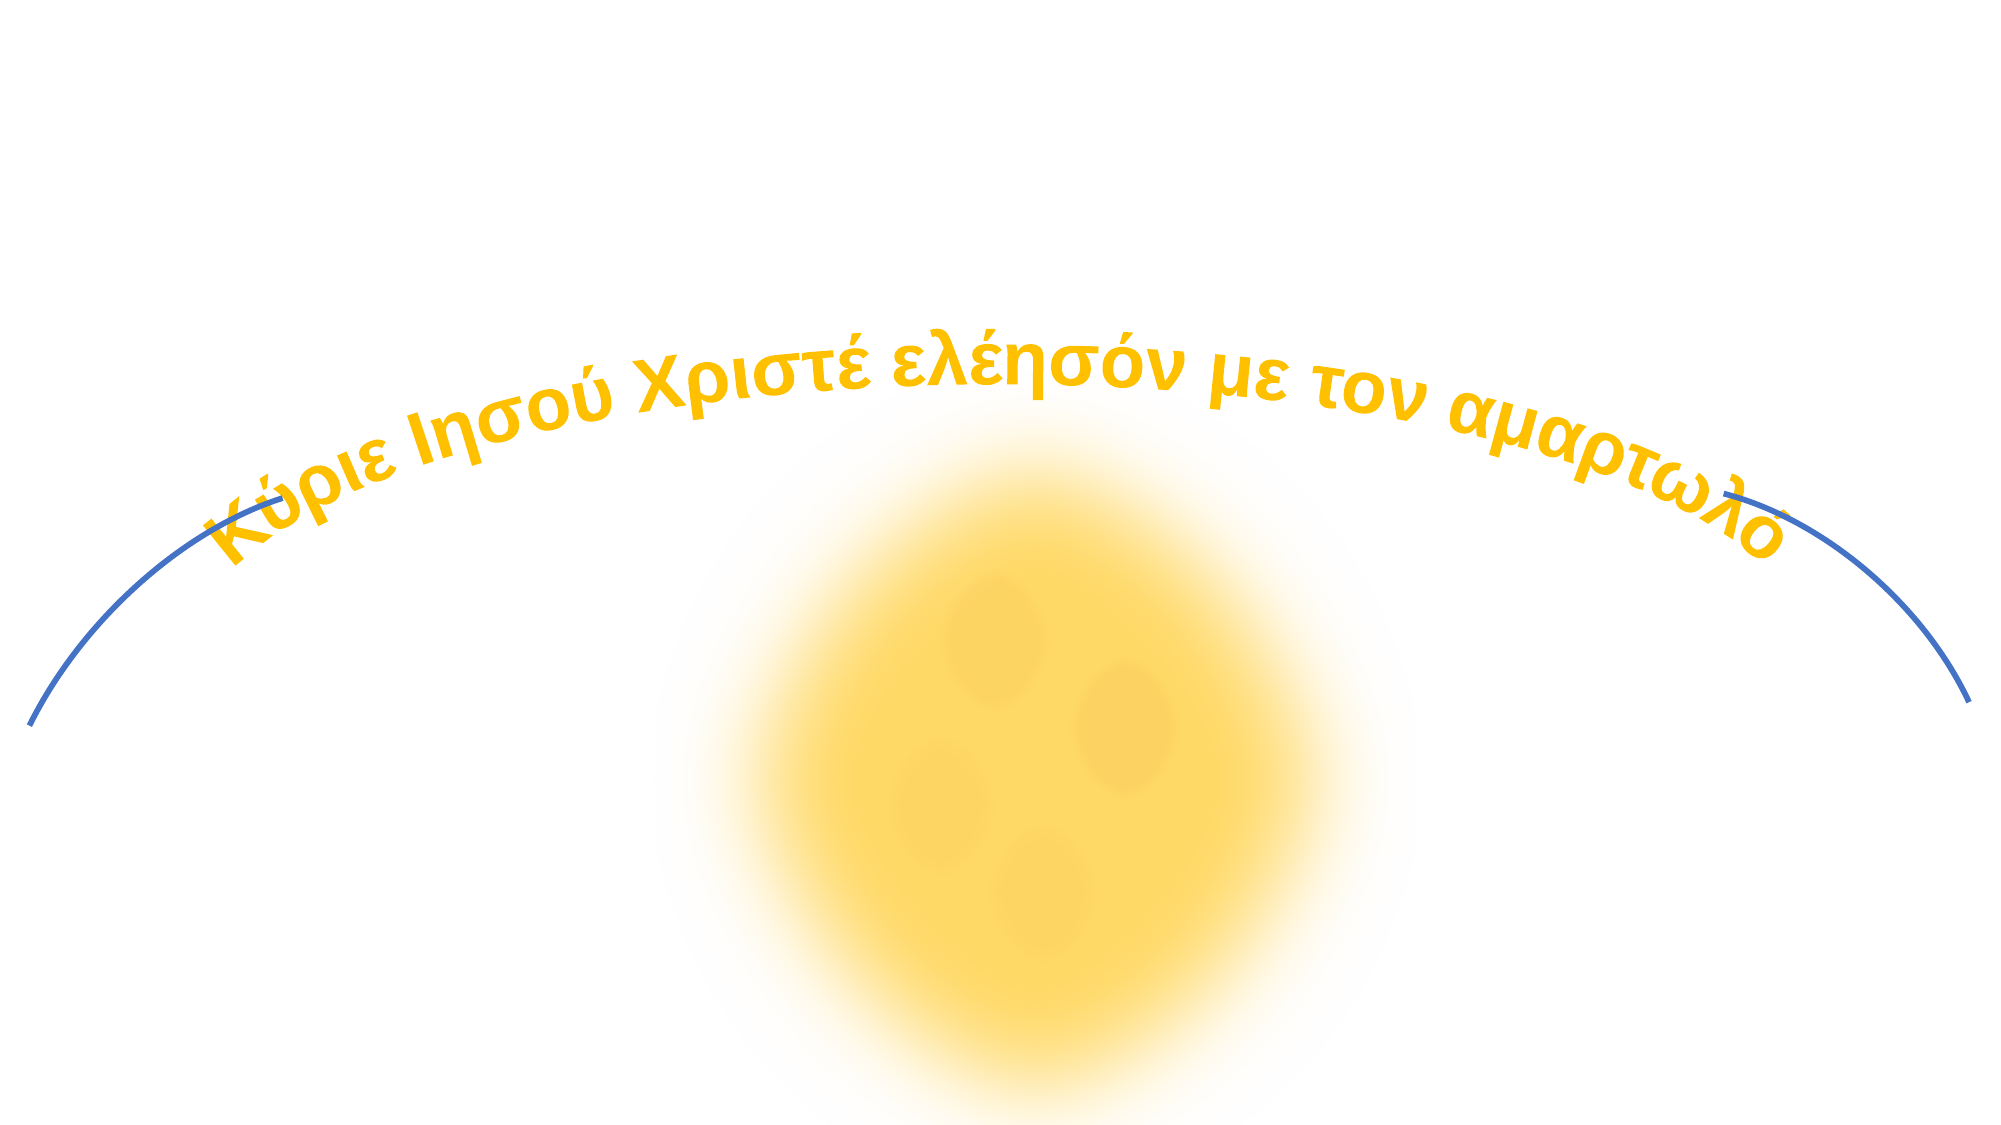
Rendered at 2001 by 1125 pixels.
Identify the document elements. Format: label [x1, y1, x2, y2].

text_box [64, 363, 2000, 1020]
